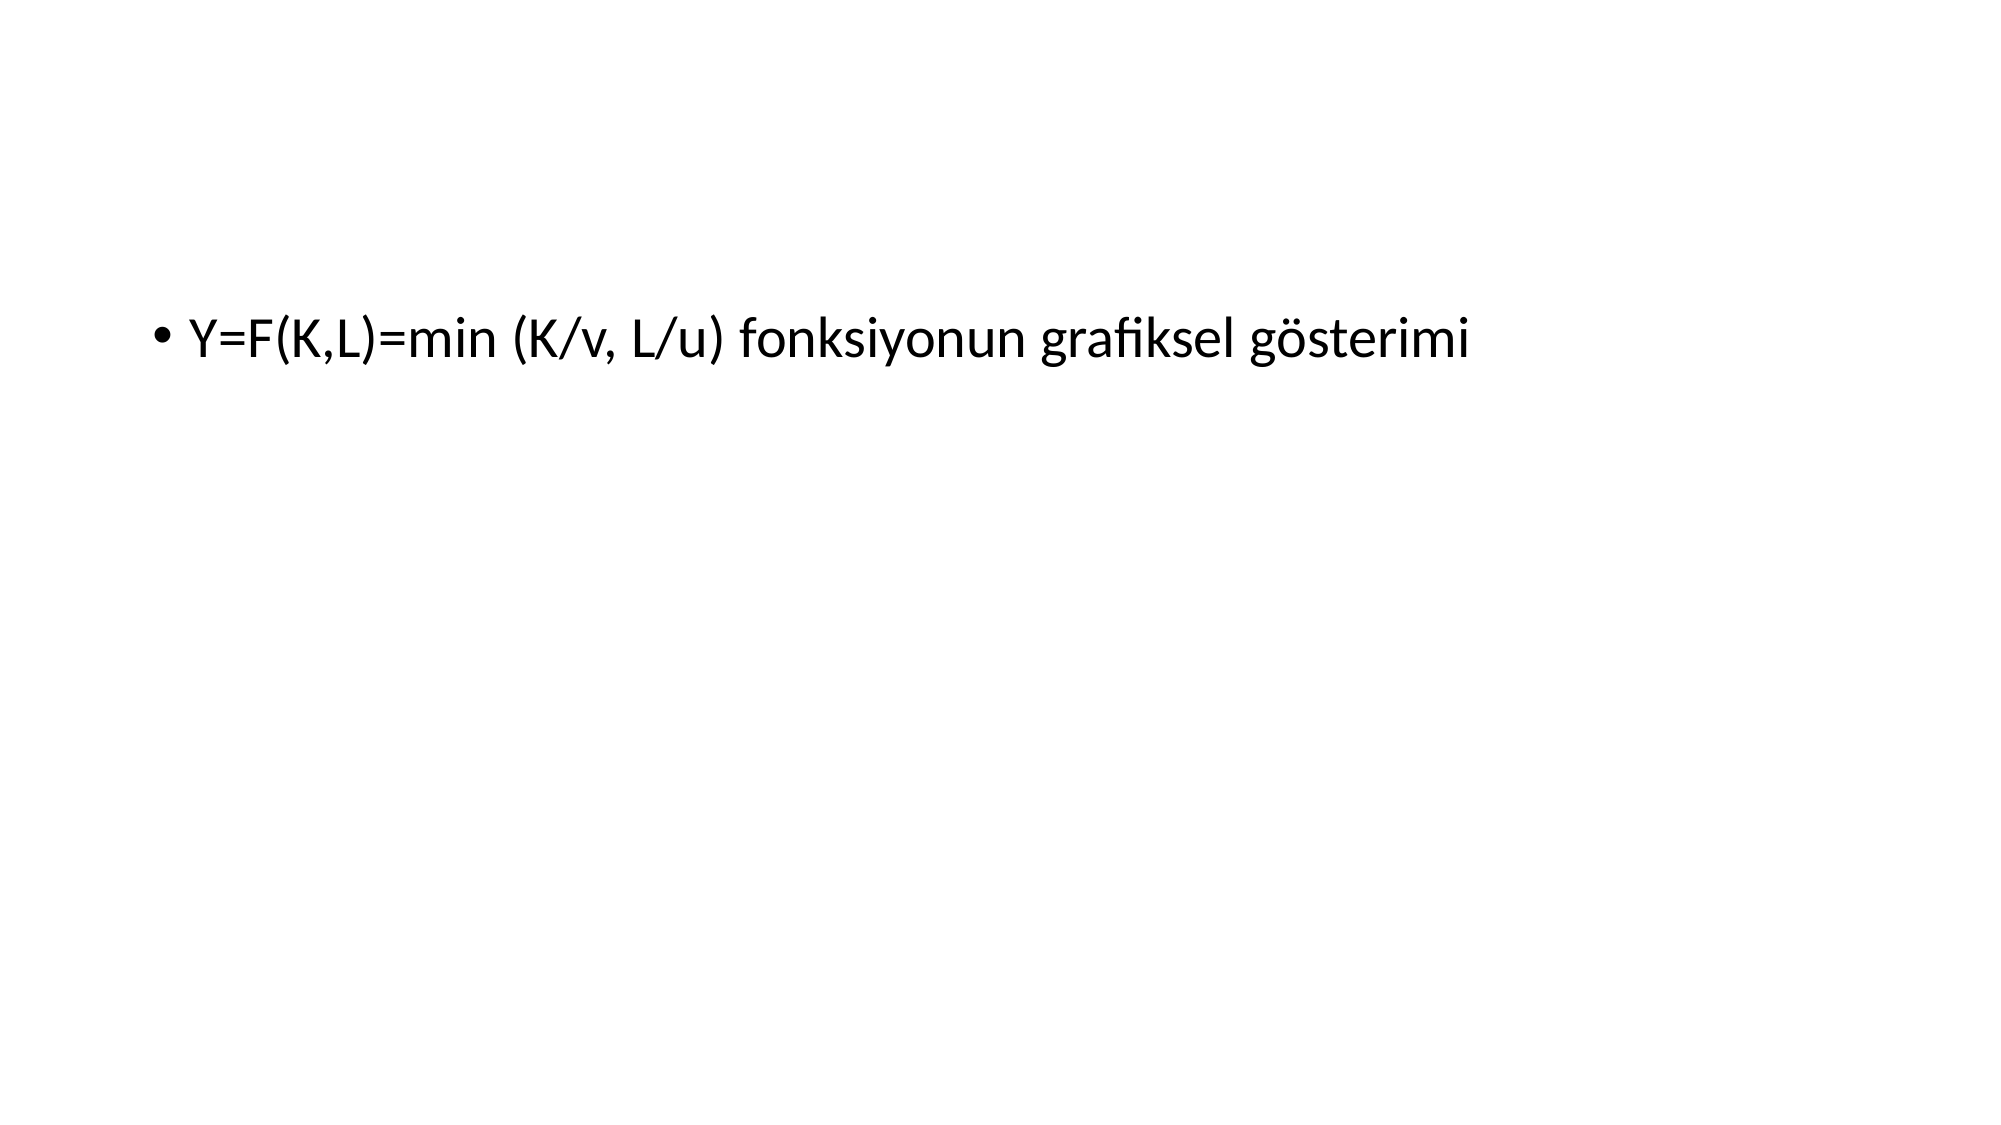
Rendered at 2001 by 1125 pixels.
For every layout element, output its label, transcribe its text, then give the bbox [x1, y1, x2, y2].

list Y=F(K,L)=min (K/v, L/u) fonksiyonun grafiksel gösterimi [137, 299, 1863, 1014]
